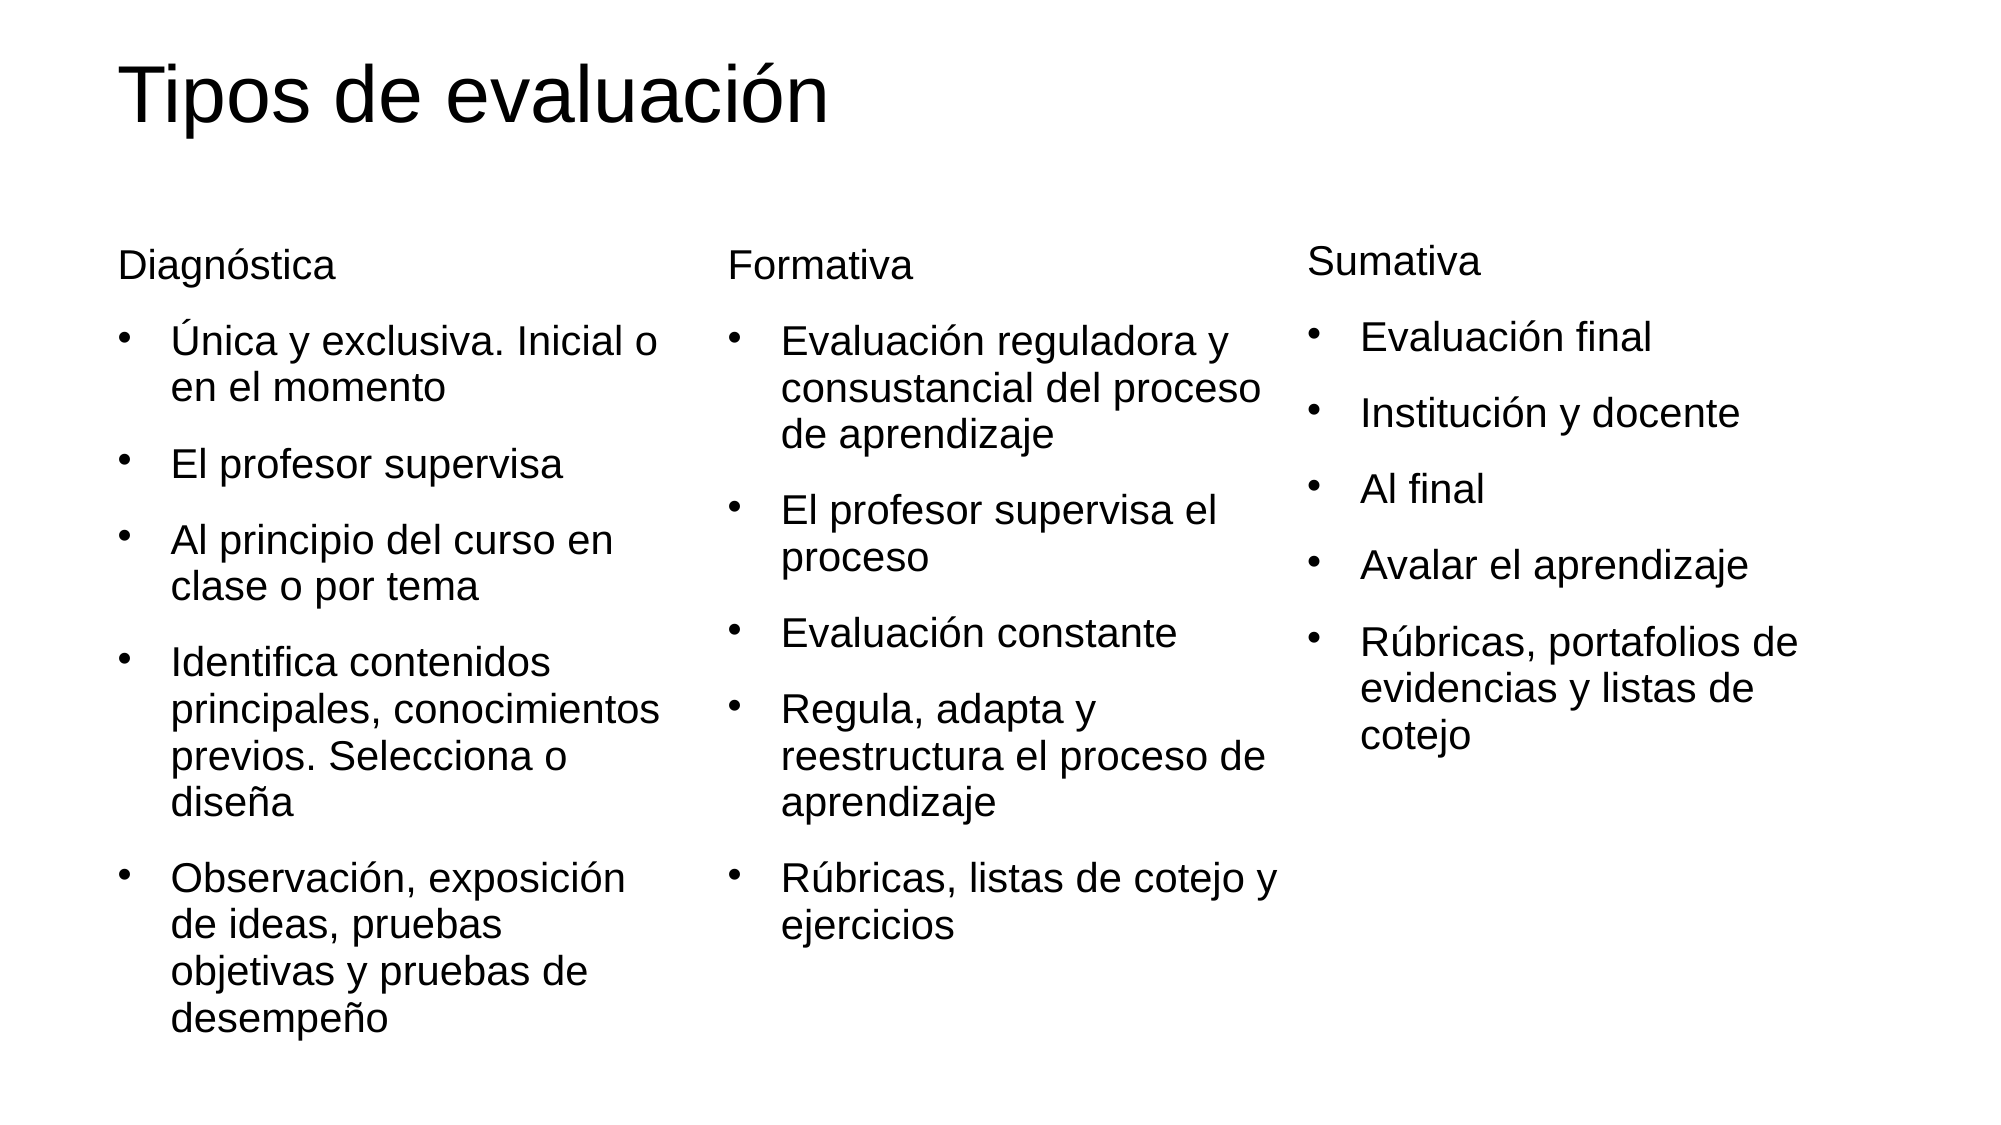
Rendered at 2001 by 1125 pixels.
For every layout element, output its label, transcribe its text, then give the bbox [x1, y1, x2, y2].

text_box Formativa Evaluación reguladora y consustancial del proceso de aprendizaje El profesor supervisa el proceso Evaluación constante Regula, adapta y reestructura el proceso de aprendizaje Rúbricas, listas de cotejo y ejercicios [709, 236, 1290, 1017]
text_box Diagnóstica Única y exclusiva. Inicial o en el momento El profesor supervisa Al principio del curso en clase o por tema Identifica contenidos principales, conocimientos previos. Selecciona o diseña Observación, exposición de ideas, pruebas objetivas y pruebas de desempeño [99, 236, 680, 1043]
text_box Tipos de evaluación [99, 44, 881, 167]
text_box [99, 42, 1900, 231]
text_box Sumativa Evaluación final Institución y docente Al final Avalar el aprendizaje Rúbricas, portafolios de evidencias y listas de cotejo [1289, 232, 1869, 1013]
